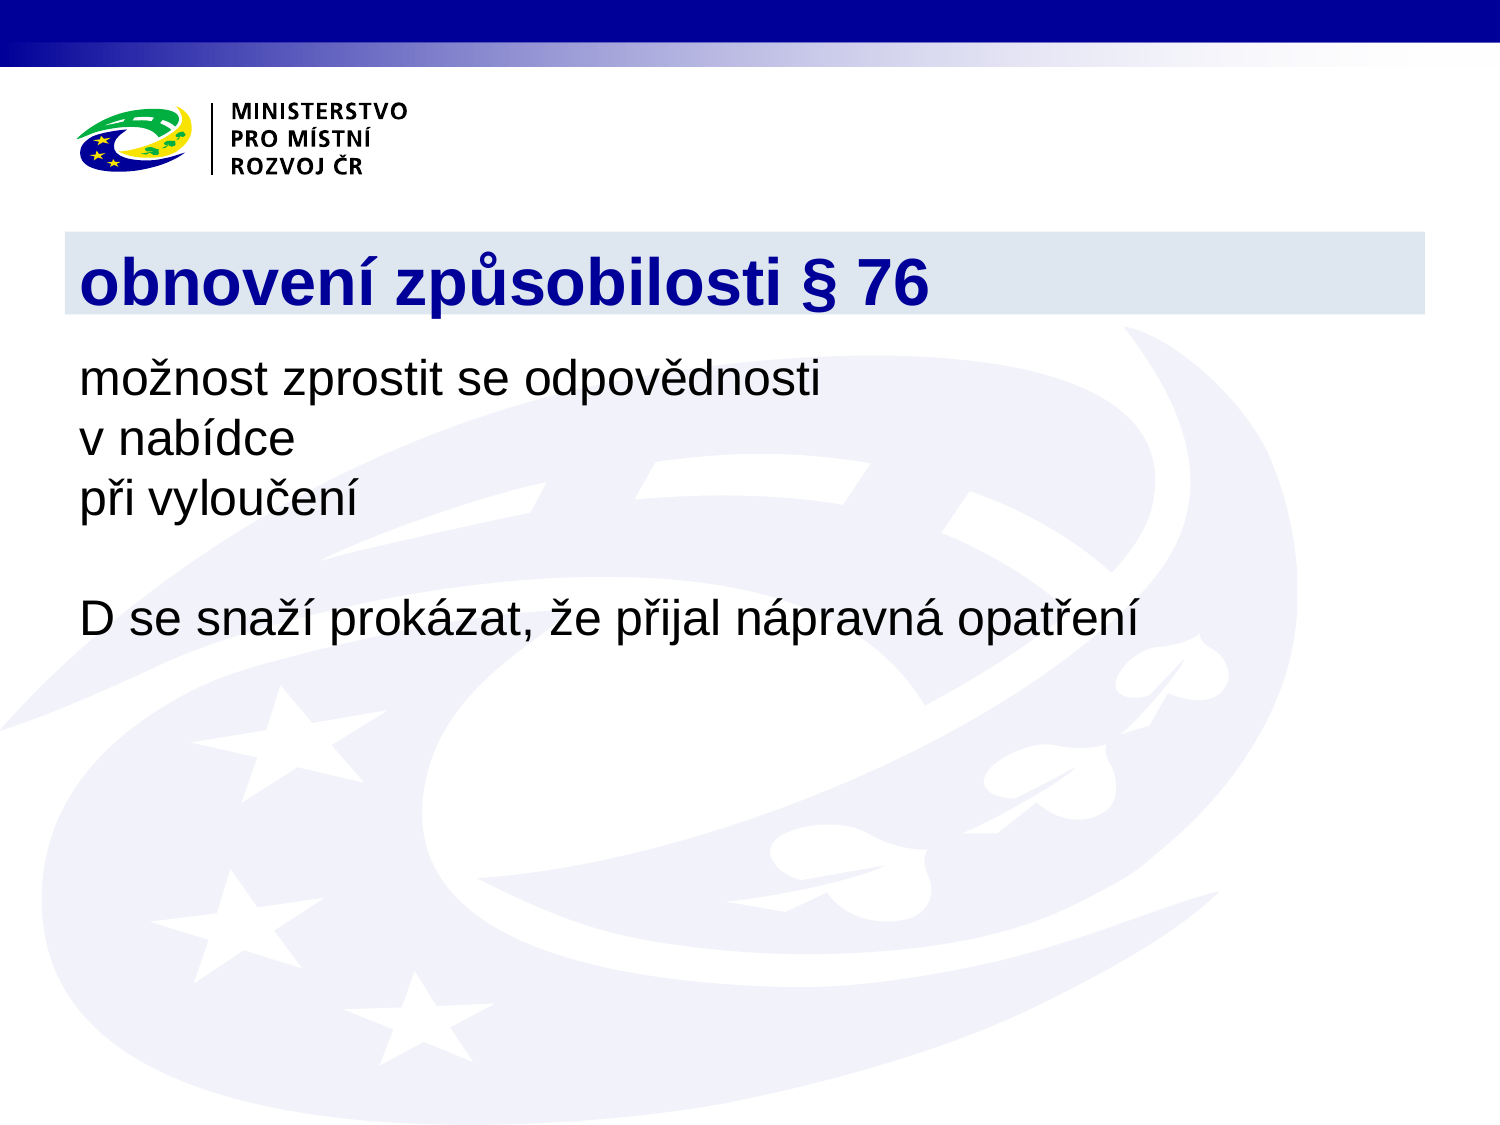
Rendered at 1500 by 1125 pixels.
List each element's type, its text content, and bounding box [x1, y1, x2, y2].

text_box obnovení způsobilosti § 76 [64, 231, 1425, 315]
text_box možnost zprostit se odpovědnosti v nabídce při vyloučení D se snaží prokázat, že přijal nápravná opatření [64, 338, 1425, 1059]
